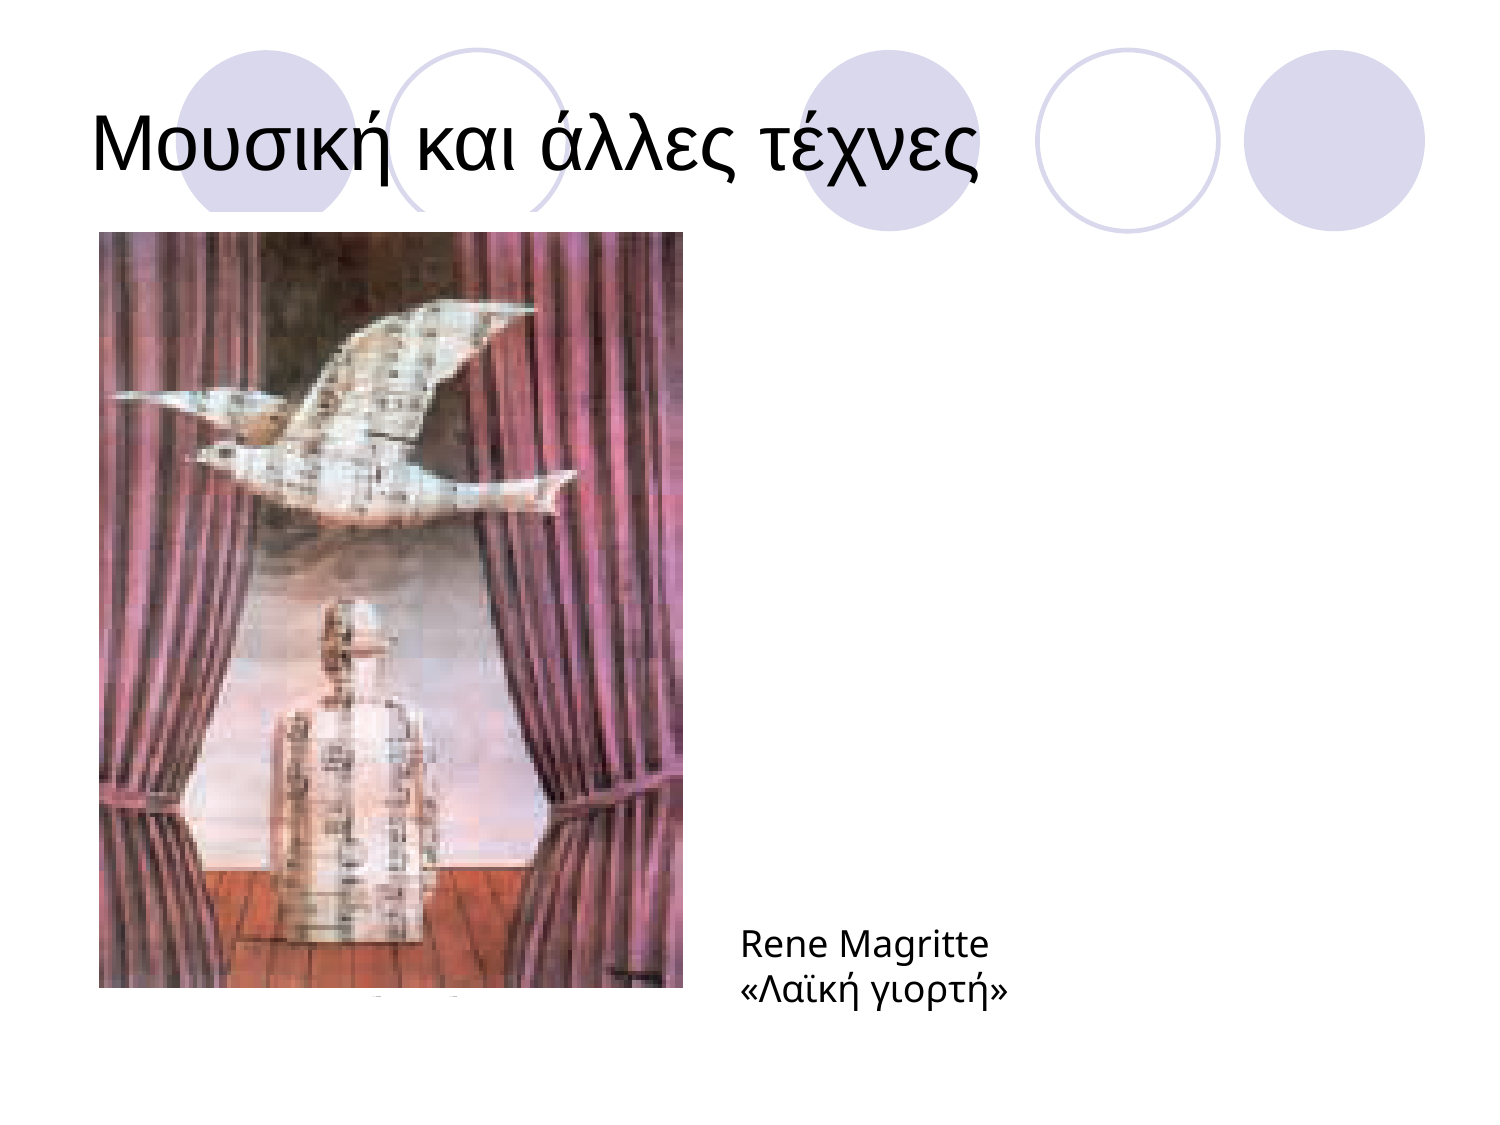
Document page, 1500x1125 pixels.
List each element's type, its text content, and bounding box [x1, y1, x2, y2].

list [87, 212, 701, 997]
title Μουσική και άλλες τέχνες [74, 44, 1426, 233]
text_box Rene Magritte «Λαϊκή γιορτή» [724, 912, 1475, 1018]
